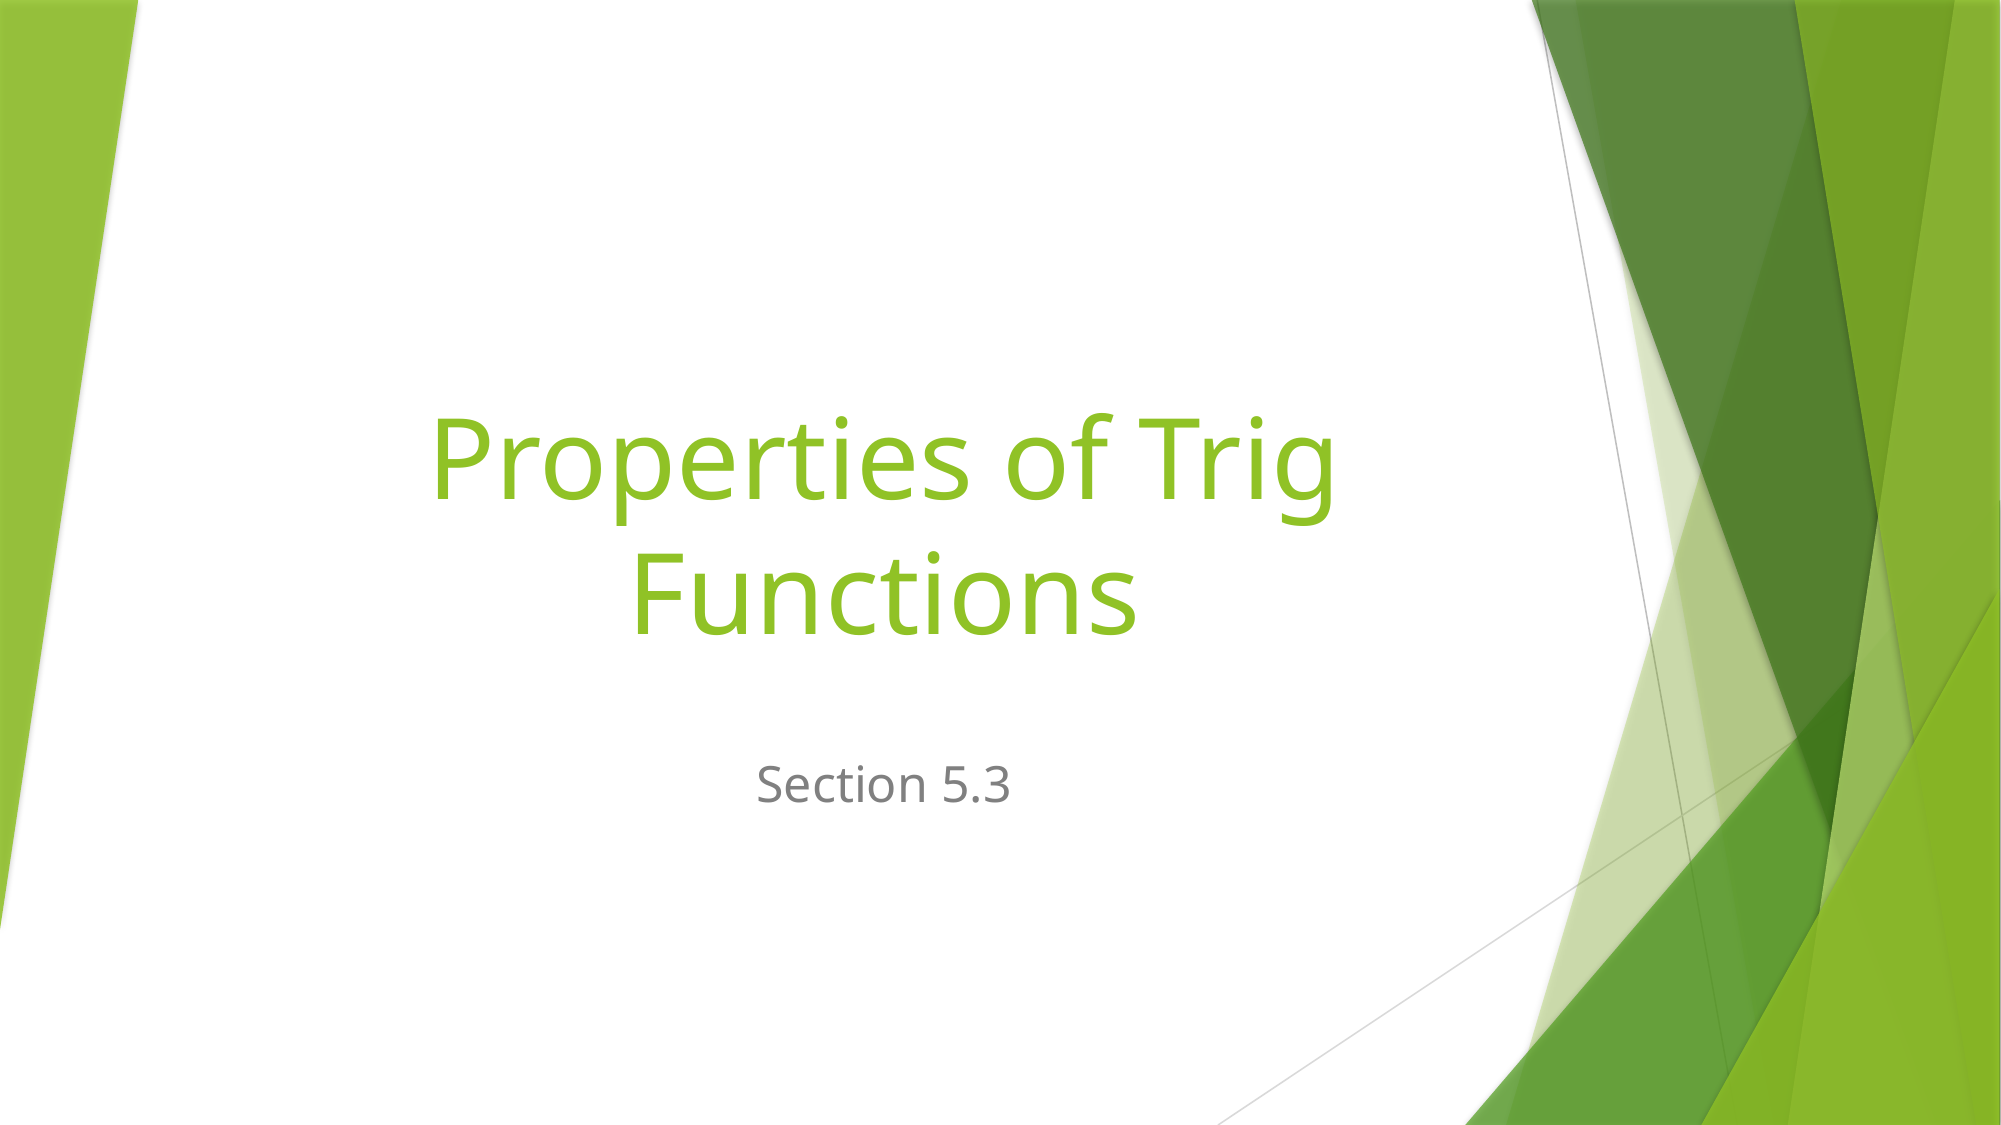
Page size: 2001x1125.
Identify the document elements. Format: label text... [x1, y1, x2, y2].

title Properties of Trig Functions [247, 394, 1522, 664]
subtitle Section 5.3 [247, 664, 1522, 845]
